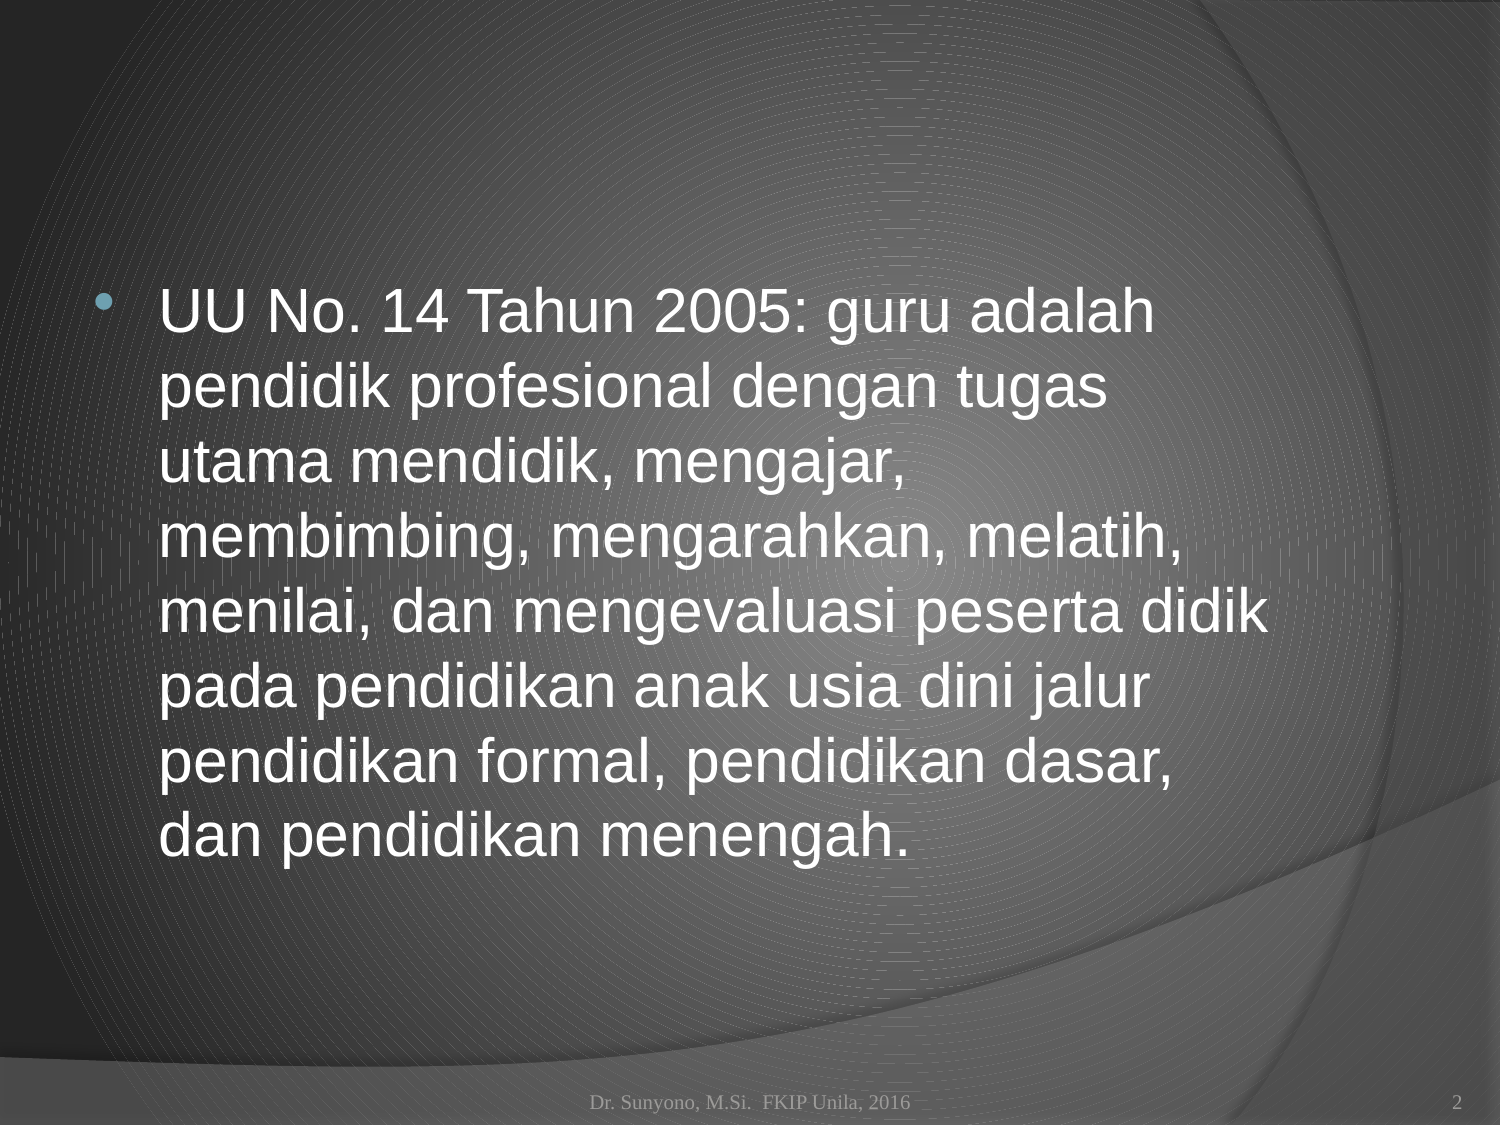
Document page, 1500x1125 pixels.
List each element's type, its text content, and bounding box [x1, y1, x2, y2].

footer Dr. Sunyono, M.Si. FKIP Unila, 2016 [512, 1053, 988, 1114]
slide_number 2 [1337, 1053, 1463, 1114]
list UU No. 14 Tahun 2005: guru adalah pendidik profesional dengan tugas utama mendidik, mengajar, membimbing, mengarahkan, melatih, menilai, dan mengevaluasi peserta didik pada pendidikan anak usia dini jalur pendidikan formal, pendidikan dasar, dan pendidikan menengah. [75, 262, 1300, 1005]
